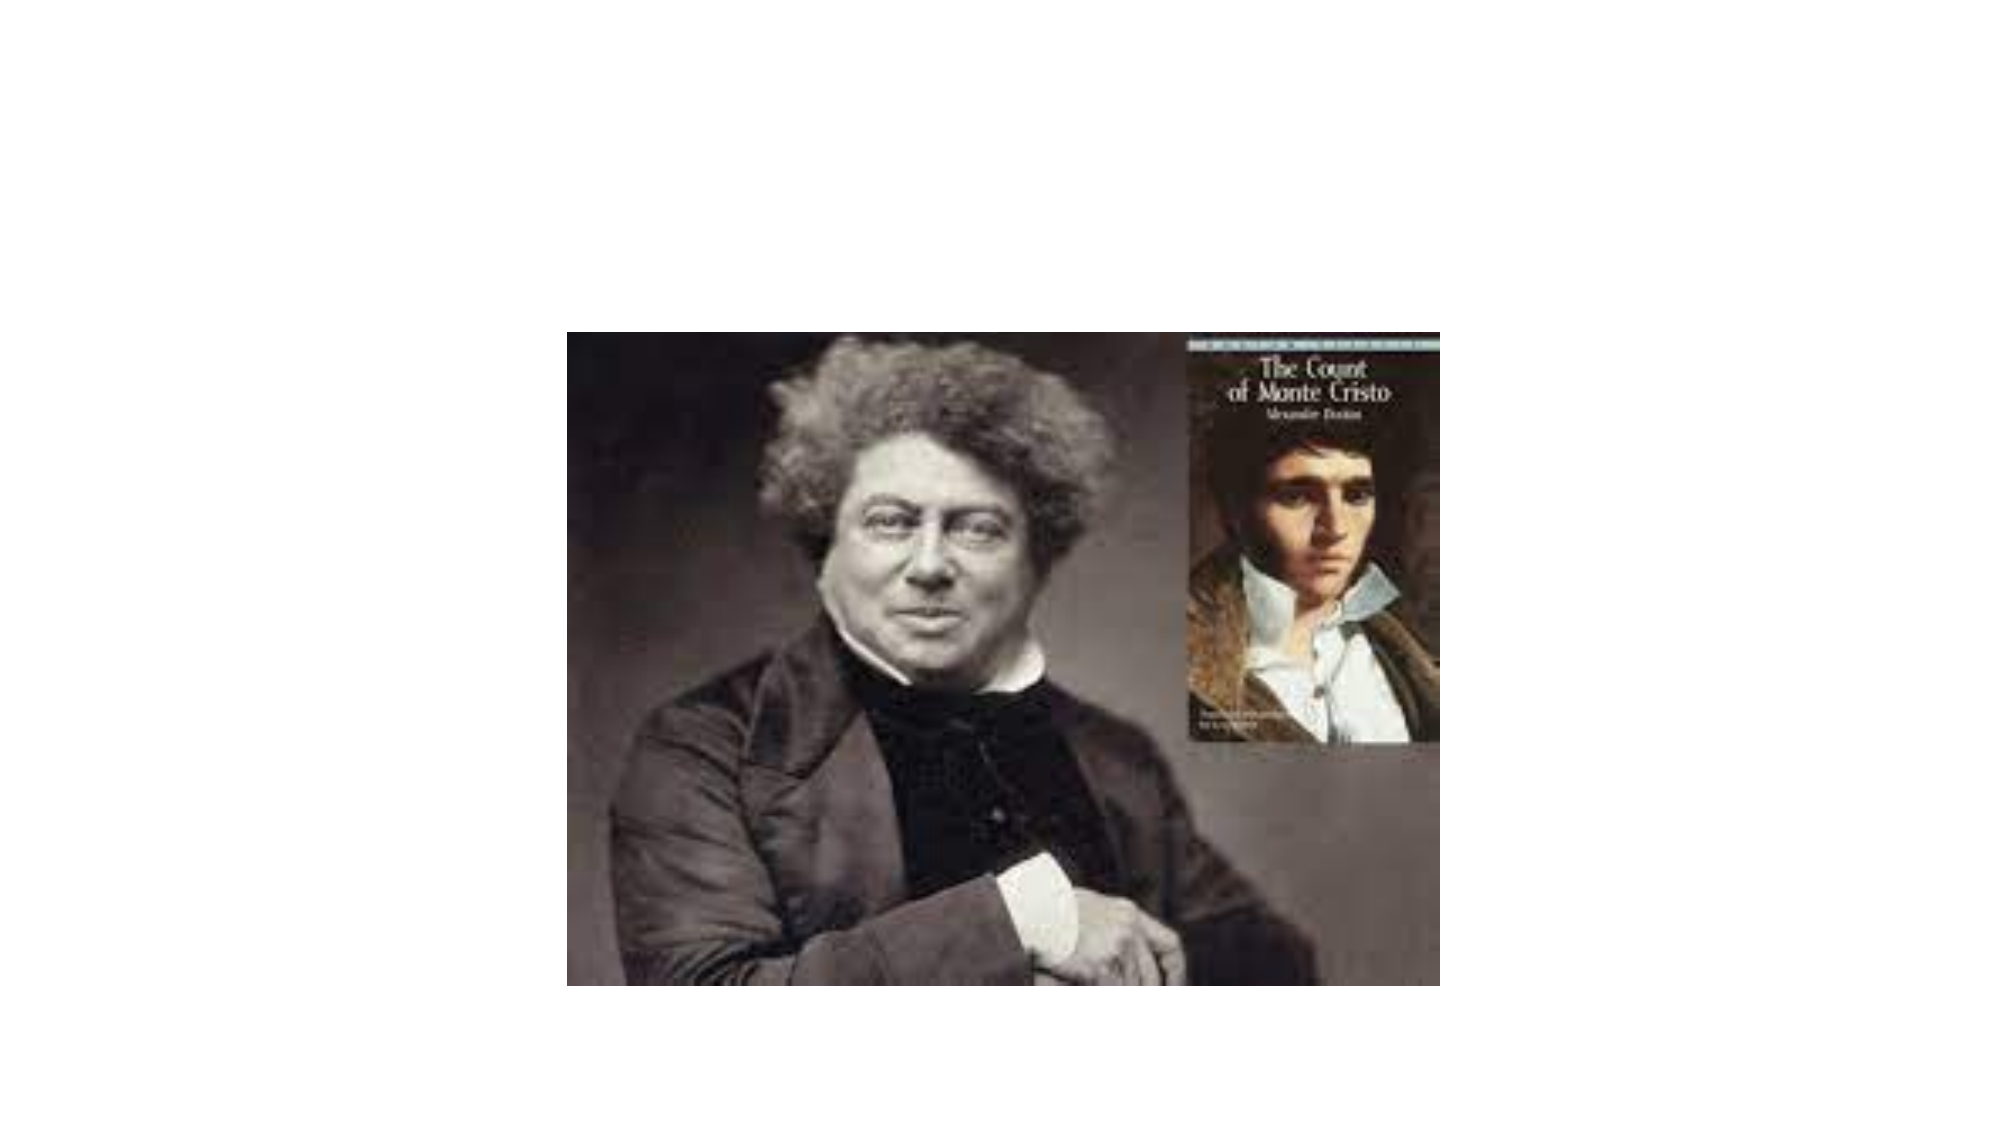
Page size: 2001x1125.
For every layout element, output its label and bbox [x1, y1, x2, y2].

list [567, 332, 1440, 986]
